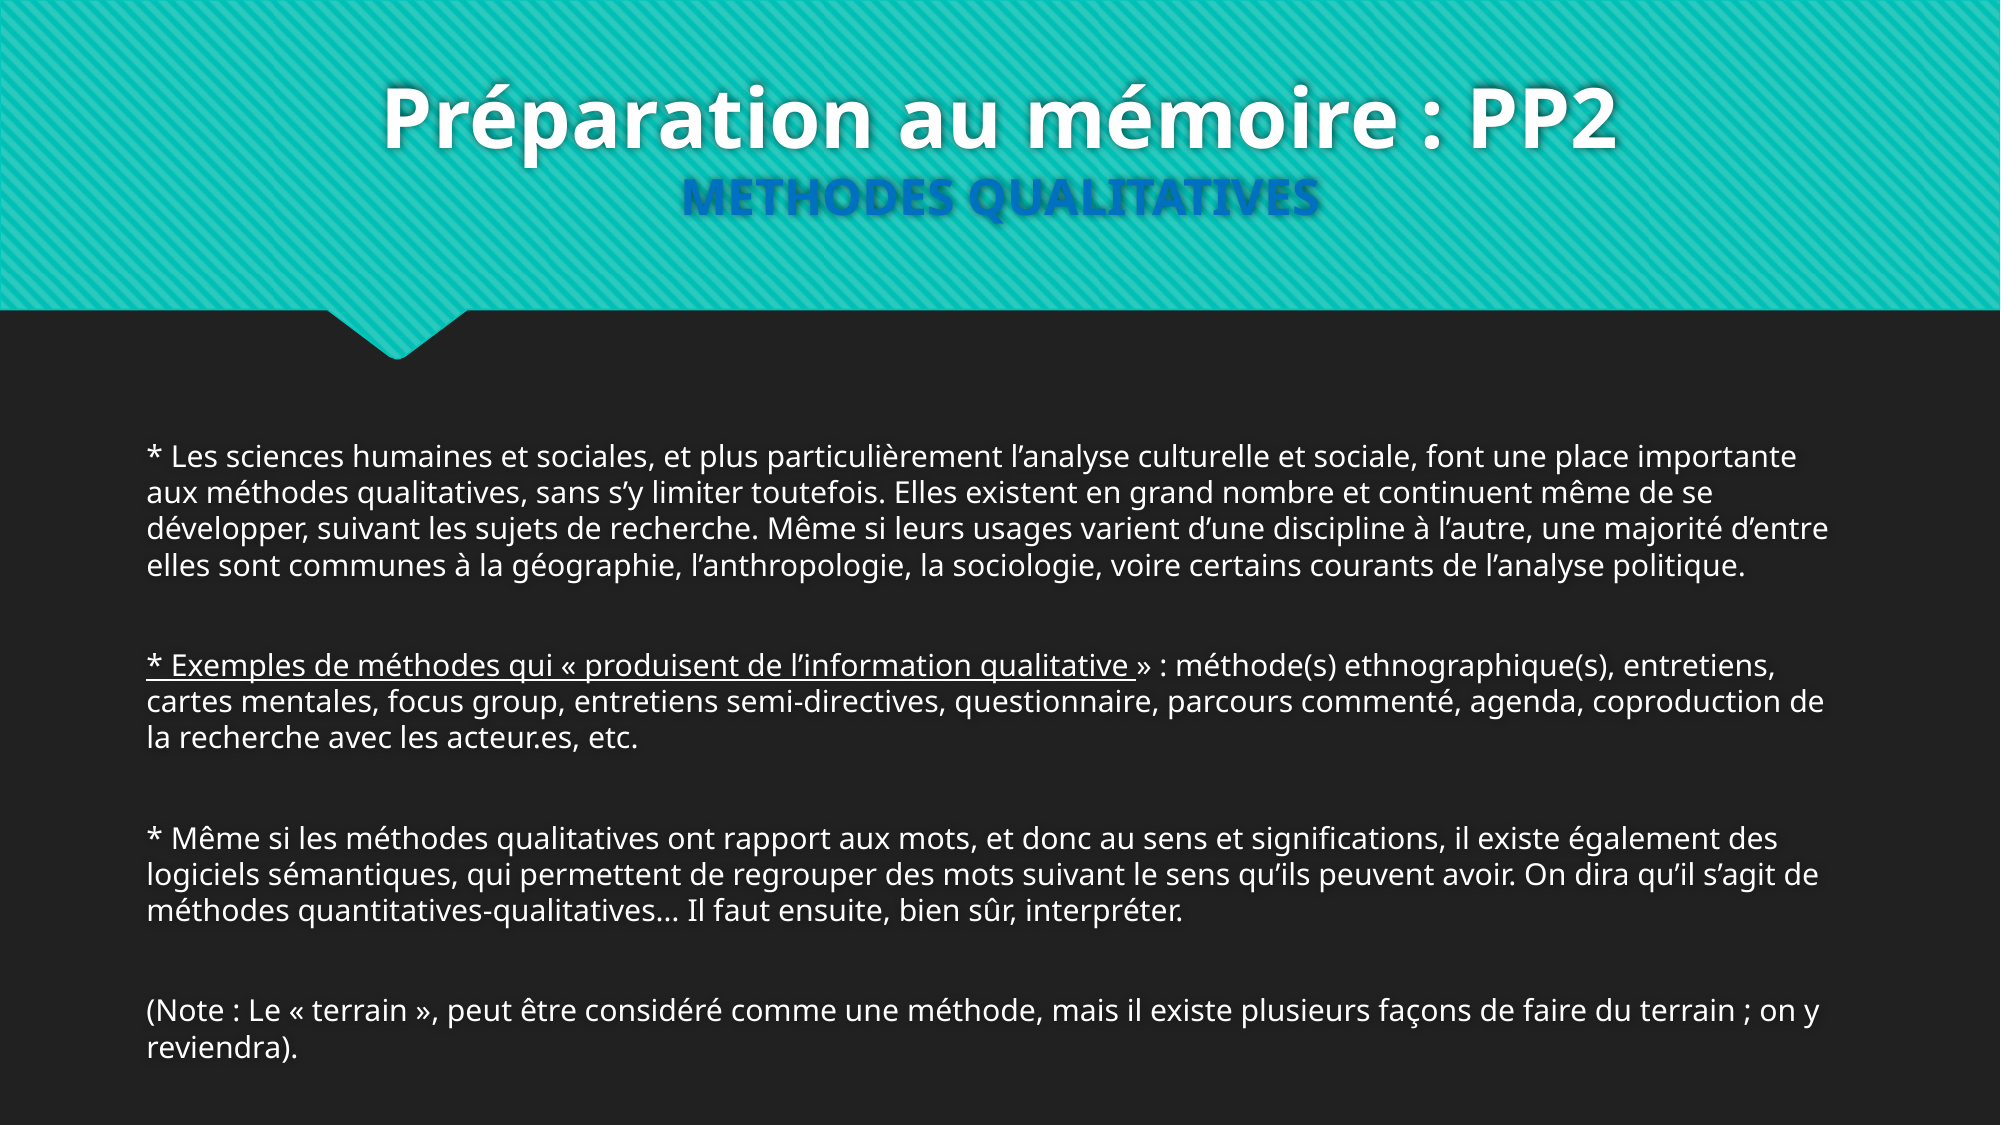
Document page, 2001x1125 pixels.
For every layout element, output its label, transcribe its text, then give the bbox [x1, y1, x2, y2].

list * Les sciences humaines et sociales, et plus particulièrement l’analyse culturelle et sociale, font une place importante aux méthodes qualitatives, sans s’y limiter toutefois. Elles existent en grand nombre et continuent même de se développer, suivant les sujets de recherche. Même si leurs usages varient d’une discipline à l’autre, une majorité d’entre elles sont communes à la géographie, l’anthropologie, la sociologie, voire certains courants de l’analyse politique. * Exemples de méthodes qui « produisent de l’information qualitative » : méthode(s) ethnographique(s), entretiens, cartes mentales, focus group, entretiens semi-directives, questionnaire, parcours commenté, agenda, coproduction de la recherche avec les acteur.es, etc. * Même si les méthodes qualitatives ont rapport aux mots, et donc au sens et significations, il existe également des logiciels sémantiques, qui permettent de regrouper des mots suivant le sens qu’ils peuvent avoir. On dira qu’il s’agit de méthodes quantitatives-qualitatives… Il faut ensuite, bien sûr, interpréter. (Note : Le « terrain », peut être considéré comme une méthode, mais il existe plusieurs façons de faire du terrain ; on y reviendra). [131, 327, 1866, 1100]
title Préparation au mémoire : PP2 METHODES QUALITATIVES [132, 73, 1868, 233]
